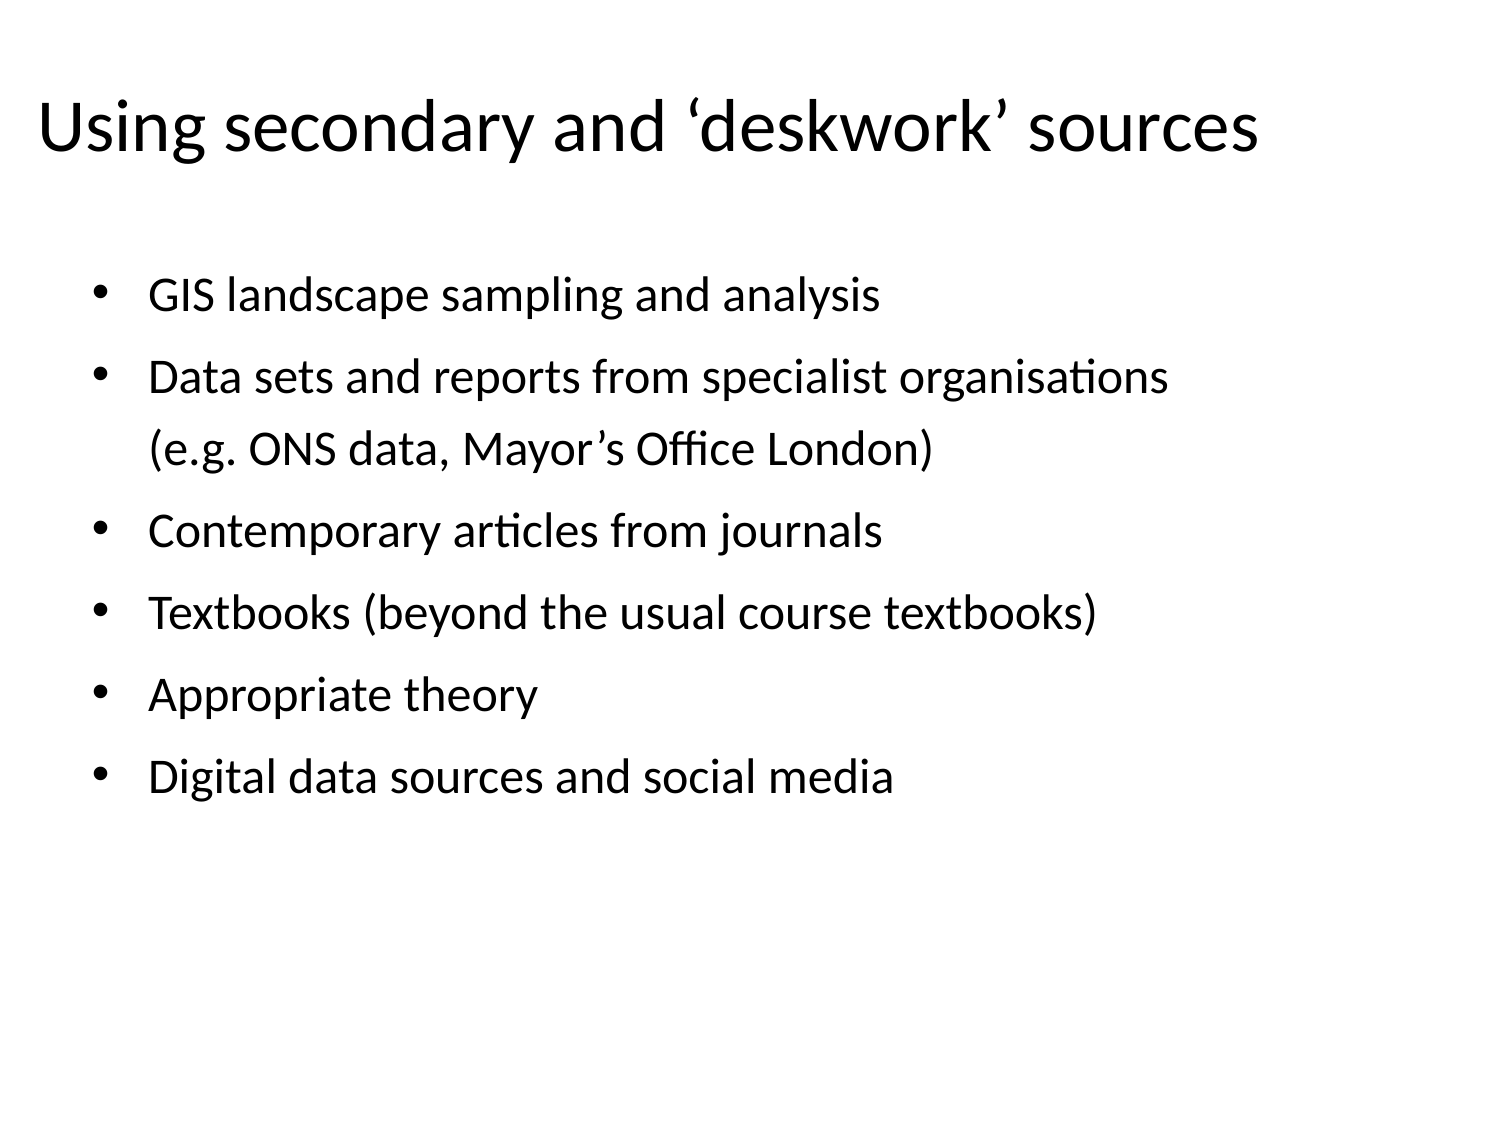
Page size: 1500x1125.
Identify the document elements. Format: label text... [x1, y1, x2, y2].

list GIS landscape sampling and analysis Data sets and reports from specialist organisations (e.g. ONS data, Mayor’s Office London) Contemporary articles from journals Textbooks (beyond the usual course textbooks) Appropriate theory Digital data sources and social media [76, 242, 1226, 869]
title Using secondary and ‘deskwork’ sources [22, 27, 1373, 215]
